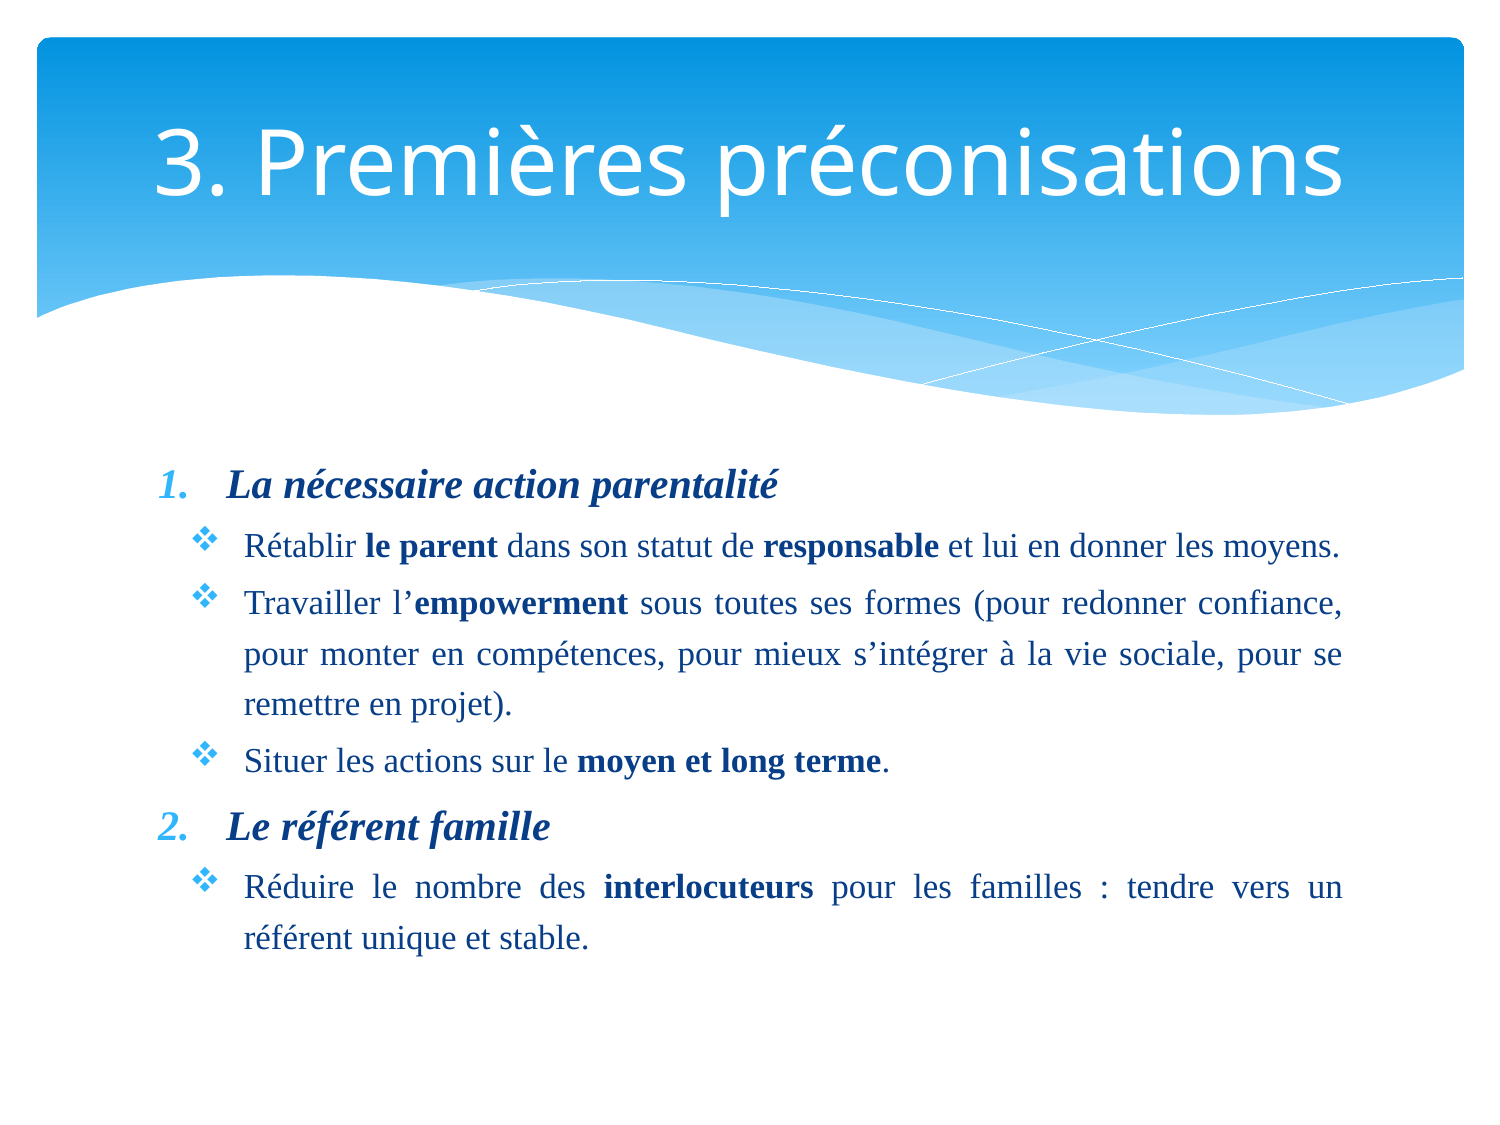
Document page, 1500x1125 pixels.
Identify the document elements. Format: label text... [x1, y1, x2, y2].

title 3. Premières préconisations [75, 55, 1425, 261]
list La nécessaire action parentalité Rétablir le parent dans son statut de responsable et lui en donner les moyens. Travailler l’empowerment sous toutes ses formes (pour redonner confiance, pour monter en compétences, pour mieux s’intégrer à la vie sociale, pour se remettre en projet). Situer les actions sur le moyen et long terme. Le référent famille Réduire le nombre des interlocuteurs pour les familles : tendre vers un référent unique et stable. [143, 438, 1359, 1005]
